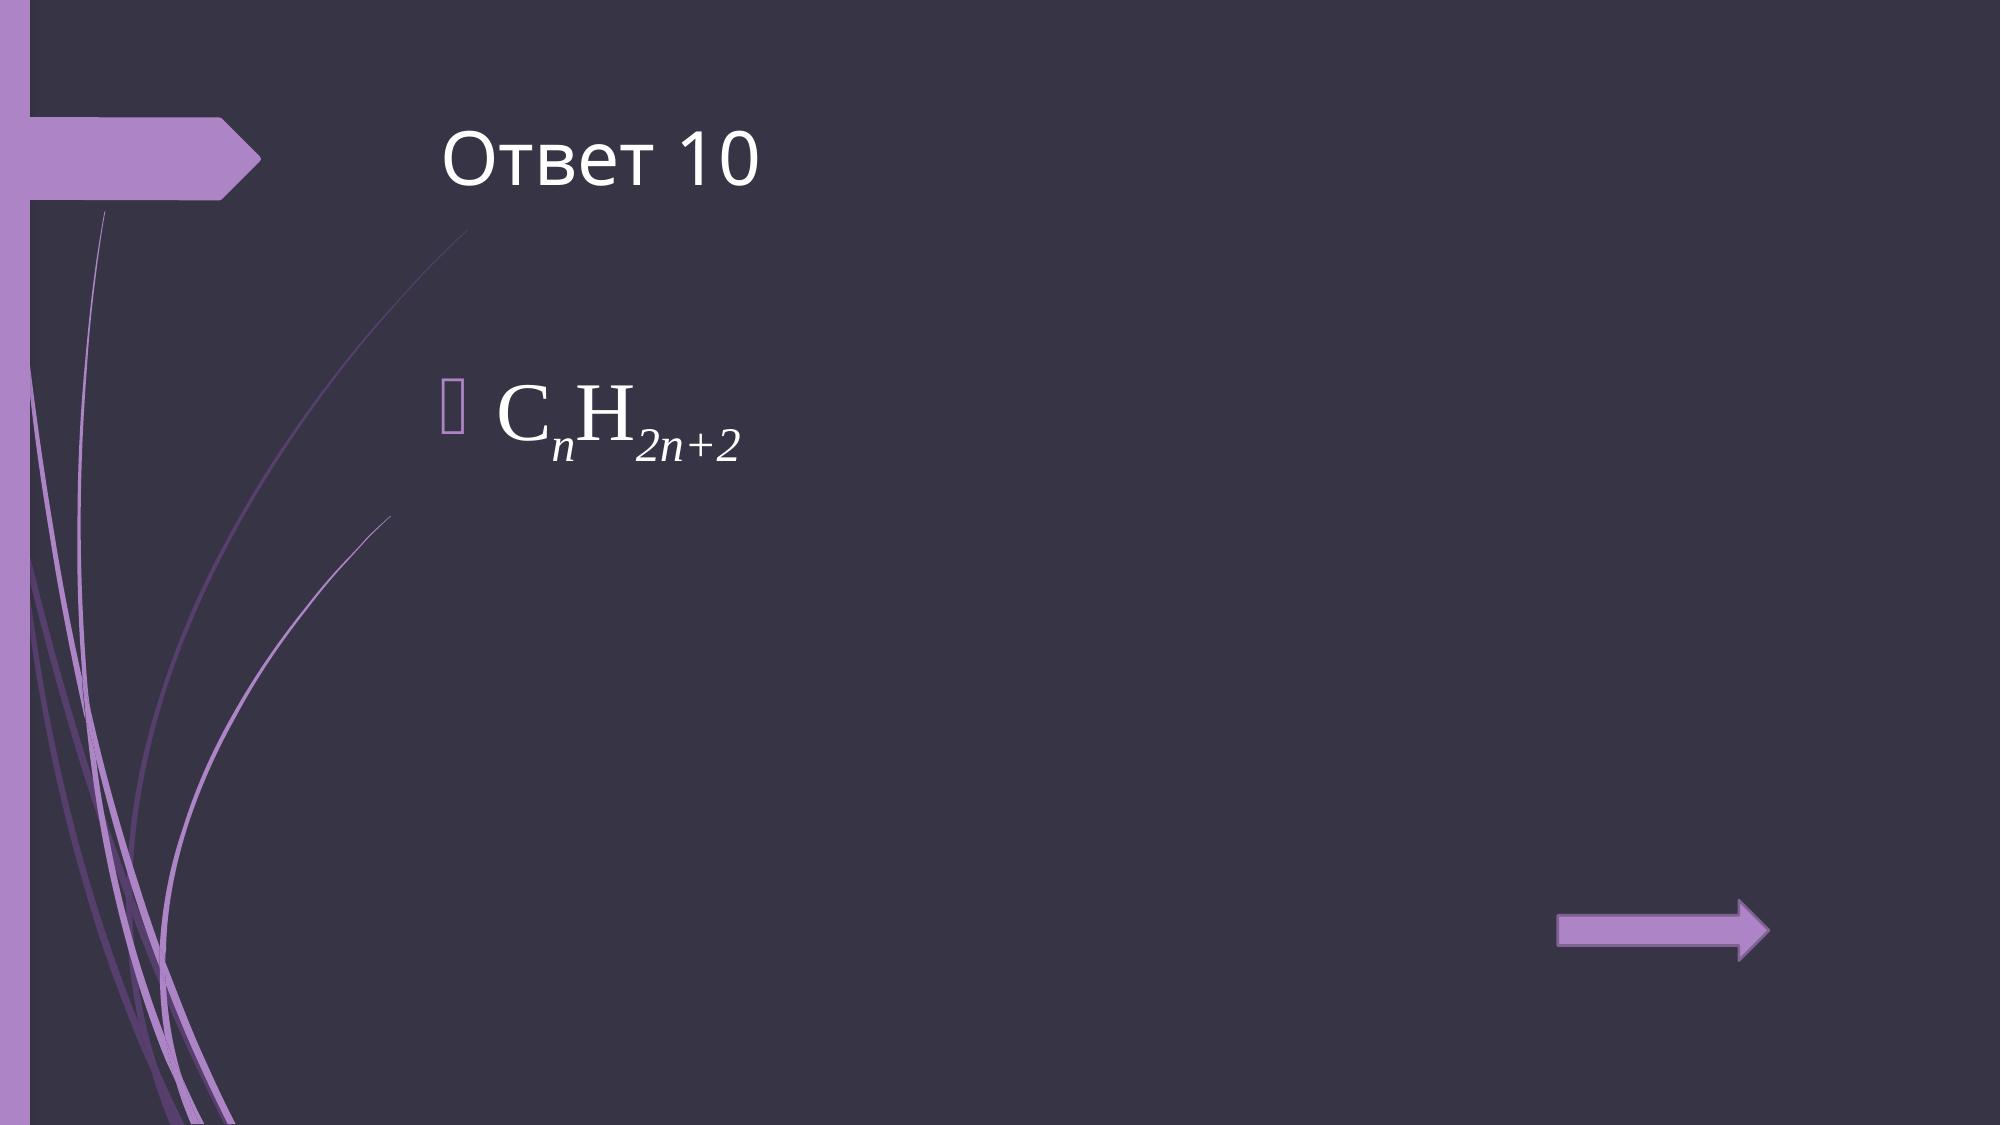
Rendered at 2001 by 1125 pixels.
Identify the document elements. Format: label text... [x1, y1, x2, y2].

list CnH2n+2 [424, 350, 1888, 970]
title Ответ 10 [425, 102, 1888, 313]
text_box [1556, 898, 1771, 962]
